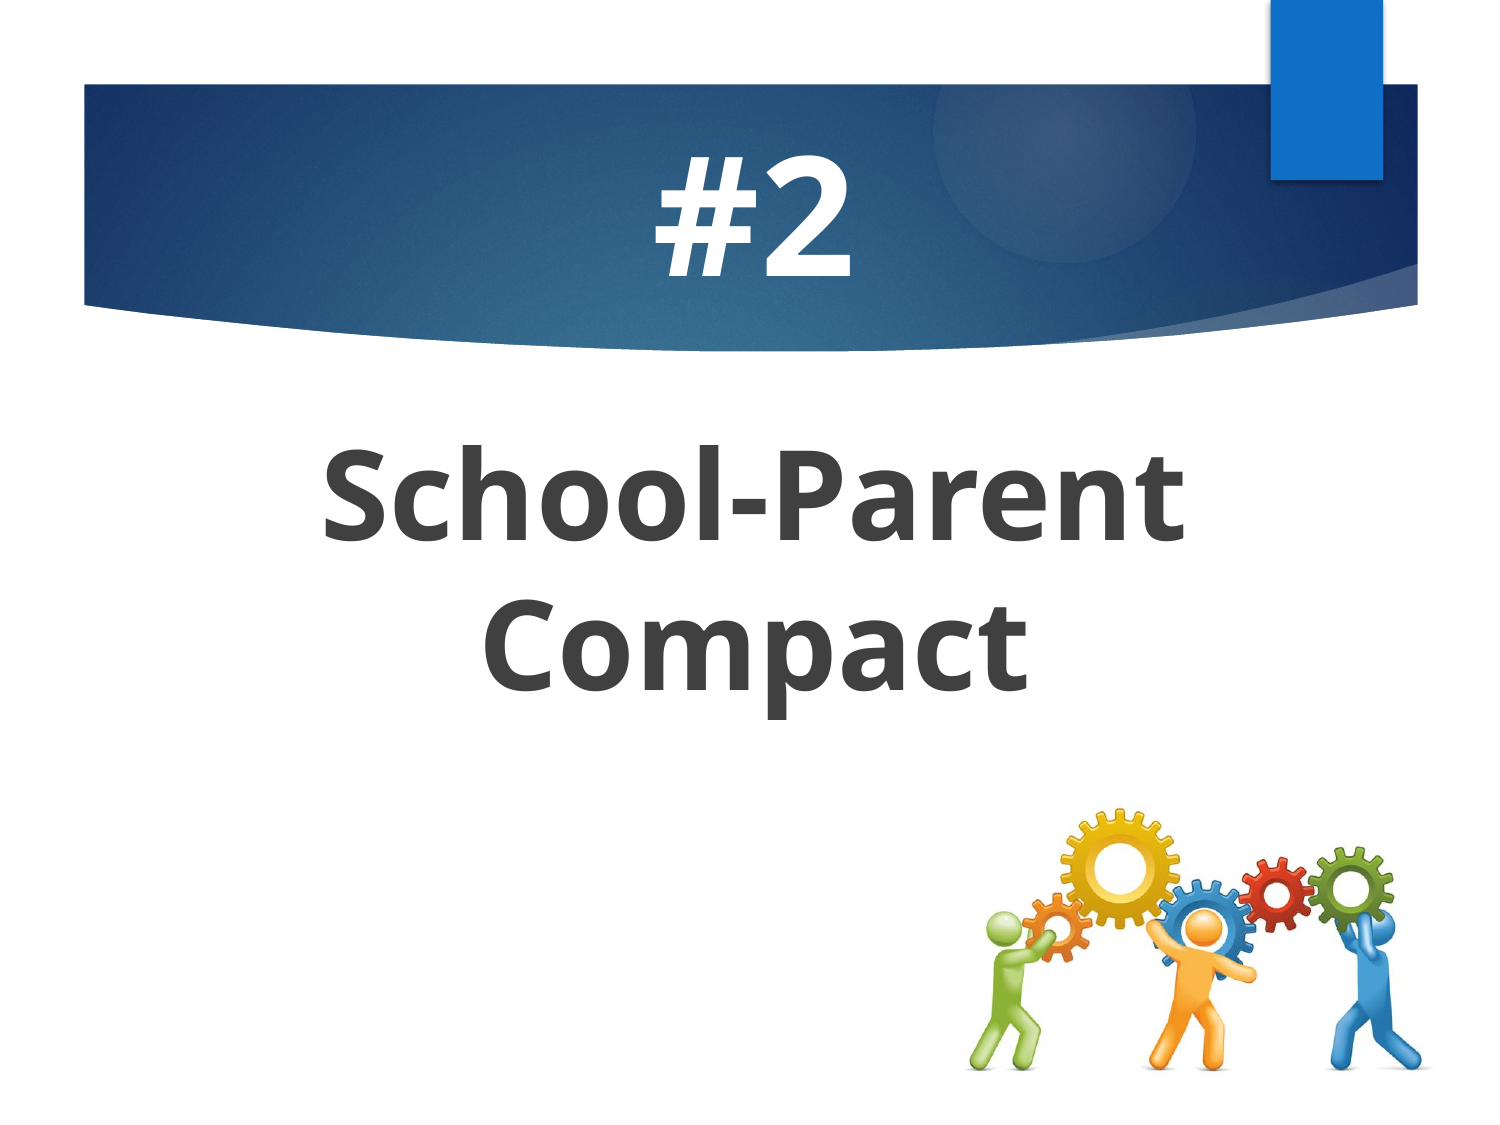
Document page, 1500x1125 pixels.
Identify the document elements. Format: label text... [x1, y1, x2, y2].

list School-Parent Compact [234, 408, 1275, 988]
picture [962, 779, 1436, 1101]
title #2 [233, 151, 1275, 269]
